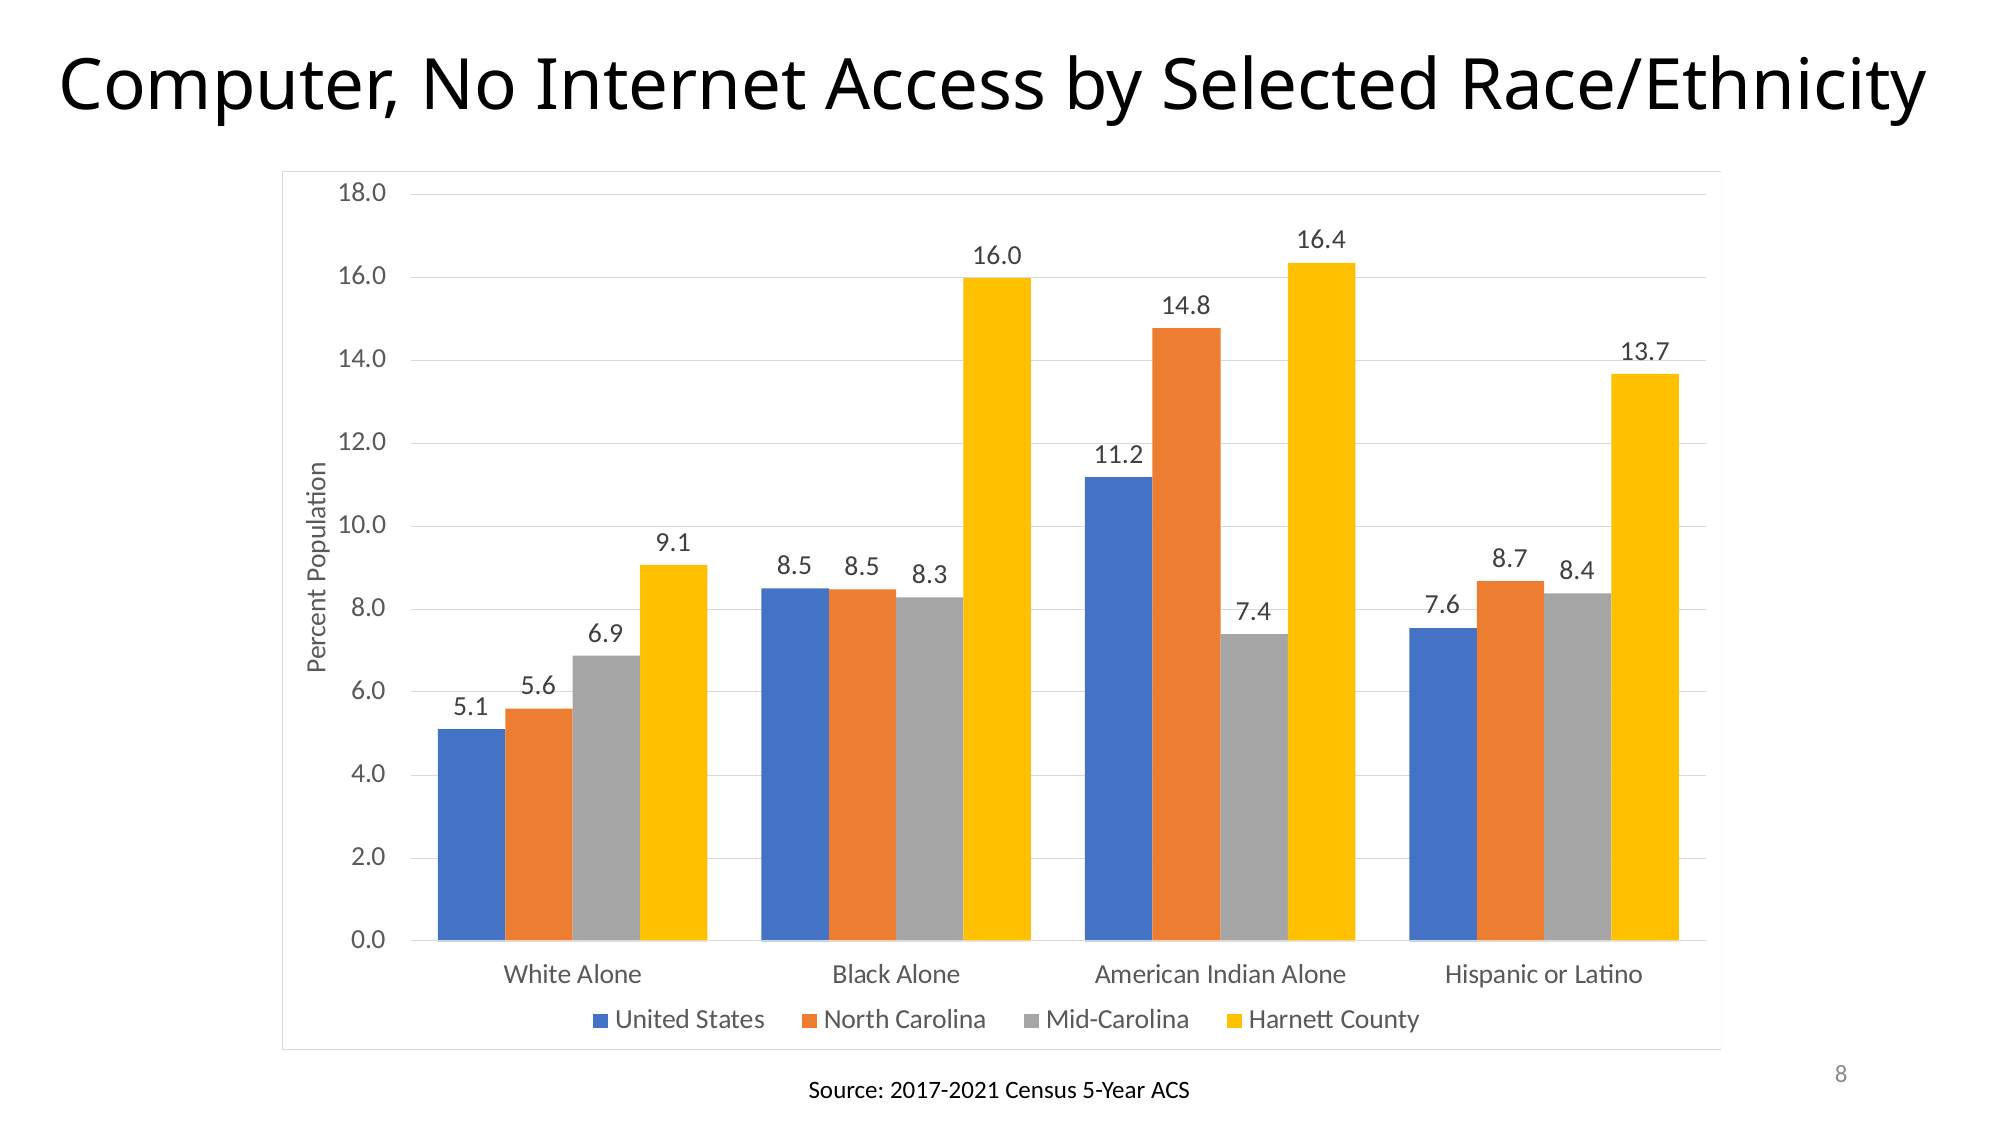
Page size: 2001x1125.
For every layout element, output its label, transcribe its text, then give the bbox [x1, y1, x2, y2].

slide_number 8 [1412, 1042, 1863, 1103]
text_box Source: 2017-2021 Census 5-Year ACS [793, 1065, 1207, 1111]
picture [281, 170, 1722, 1050]
title Computer, No Internet Access by Selected Race/Ethnicity [24, 5, 1963, 169]
